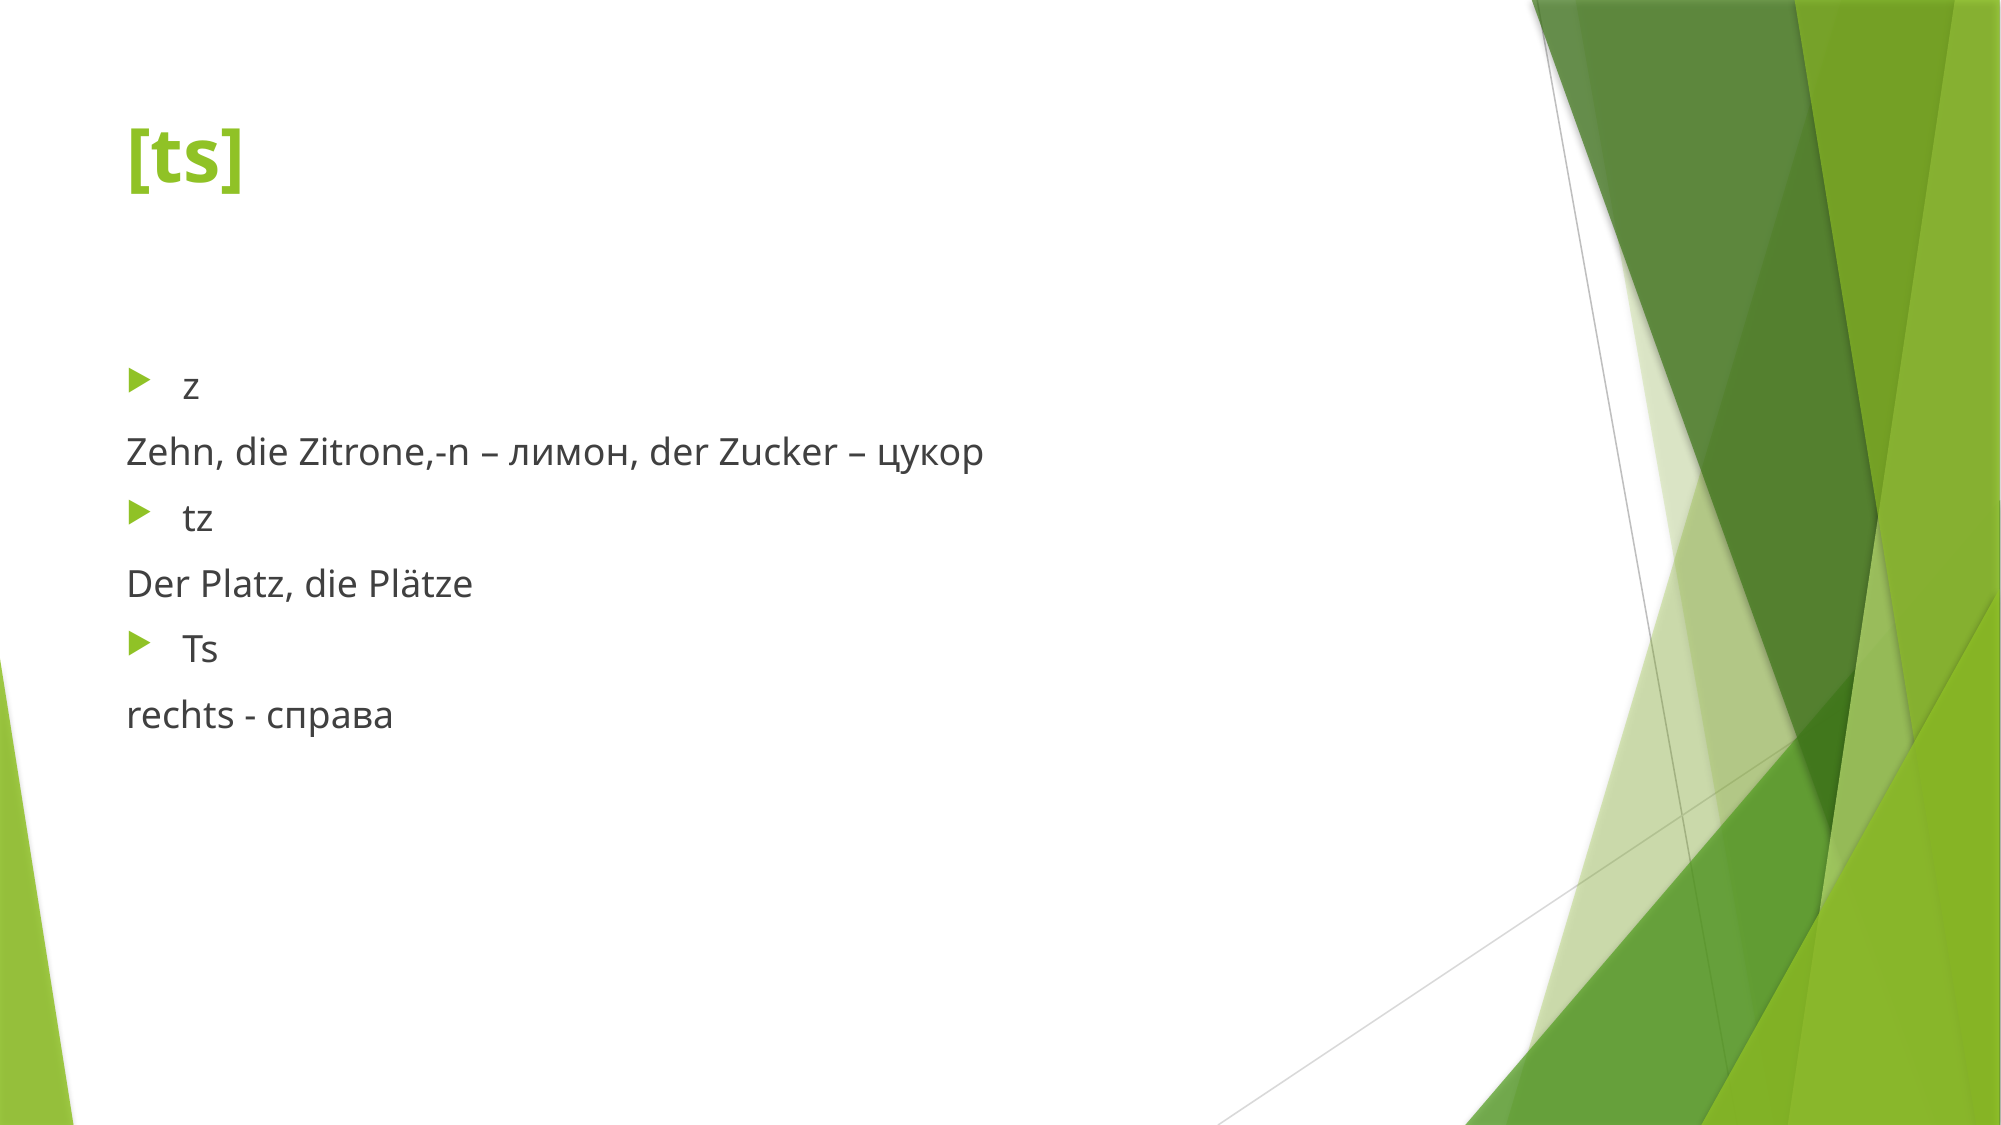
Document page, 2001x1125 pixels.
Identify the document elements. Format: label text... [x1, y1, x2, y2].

list z Zehn, die Zitrone,-n – лимон, der Zucker – цукор tz Der Platz, die Plätze Ts rechts - справа [111, 354, 1522, 992]
title [ts] [111, 99, 1522, 317]
